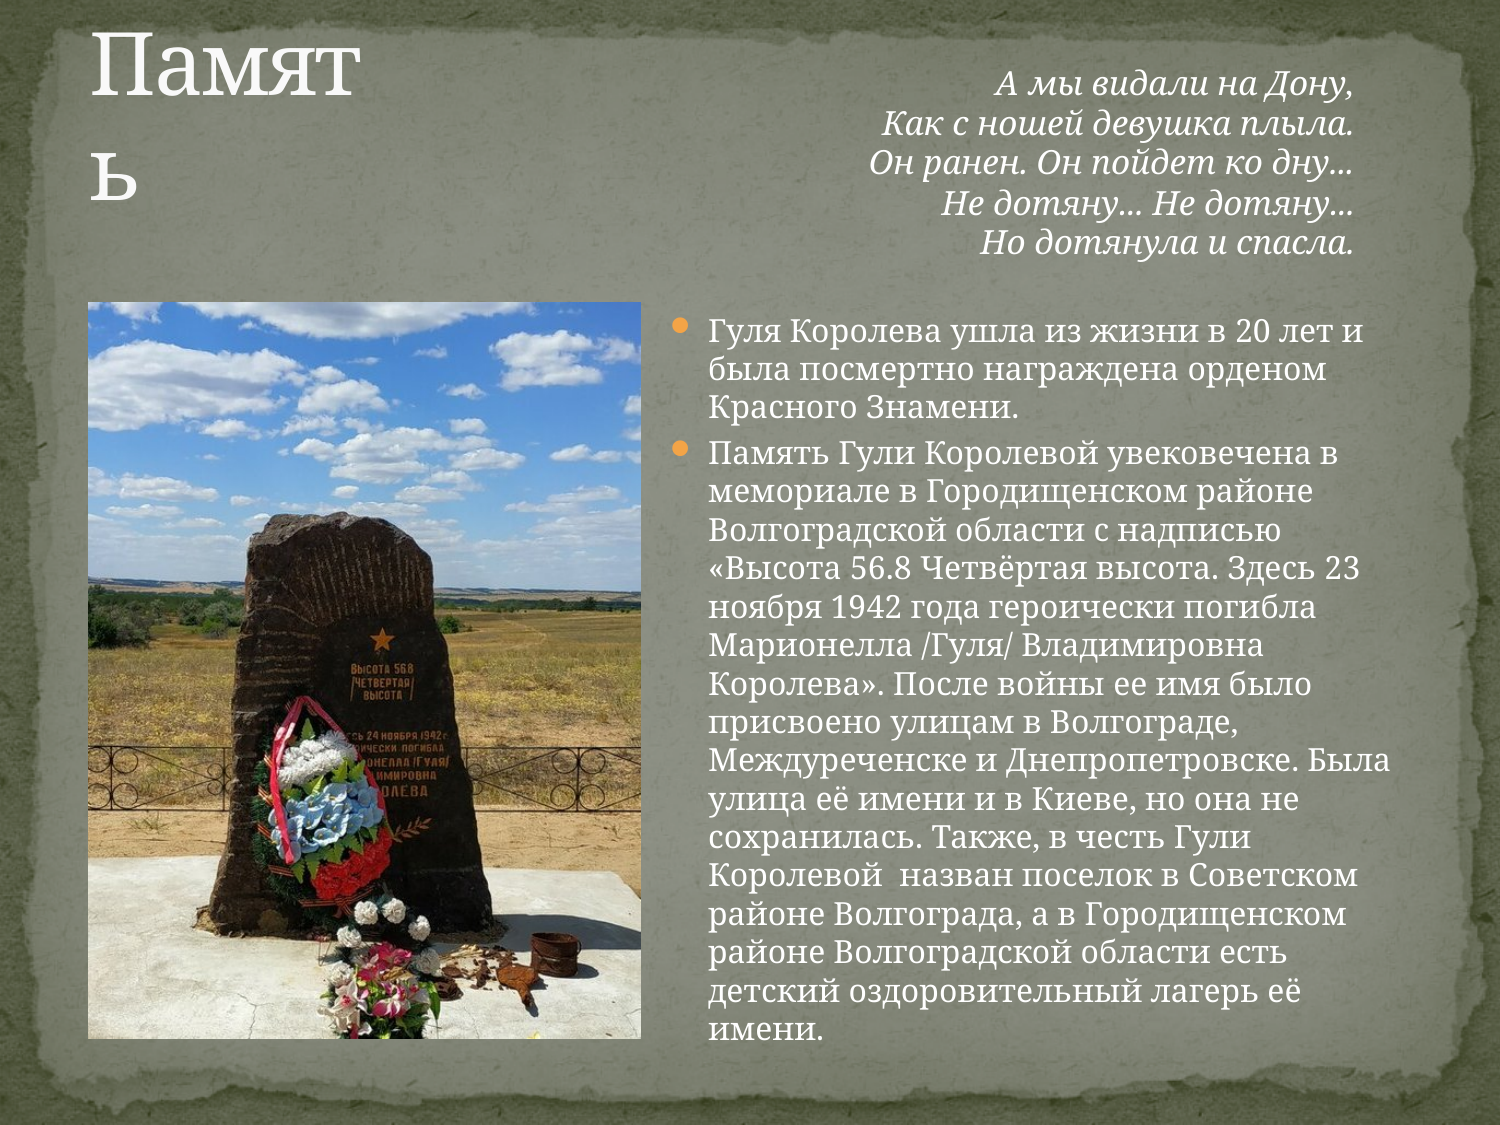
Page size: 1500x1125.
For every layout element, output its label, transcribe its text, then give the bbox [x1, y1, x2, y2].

title Память [74, 24, 420, 225]
picture [88, 302, 641, 1039]
text_box А мы видали на Дону, Как с ношей девушка плыла. Он ранен. Он пойдет ко дну... Не дотяну... Не дотяну... Но дотянула и спасла. [620, 54, 1370, 269]
list Гуля Королева ушла из жизни в 20 лет и была посмертно награждена орденом Красного Знамени. Память Гули Королевой увековечена в мемориале в Городищенском районе Волгоградской области с надписью «Высота 56.8 Четвёртая высота. Здесь 23 ноября 1942 года героически погибла Марионелла /Гуля/ Владимировна Королева». После войны ее имя было присвоено улицам в Волгограде, Междуреченске и Днепропетровске. Была улица её имени и в Киеве, но она не сохранилась. Также, в честь Гули Королевой назван поселок в Советском районе Волгограда, а в Городищенском районе Волгоградской области есть детский оздоровительный лагерь её имени. [655, 302, 1436, 1071]
